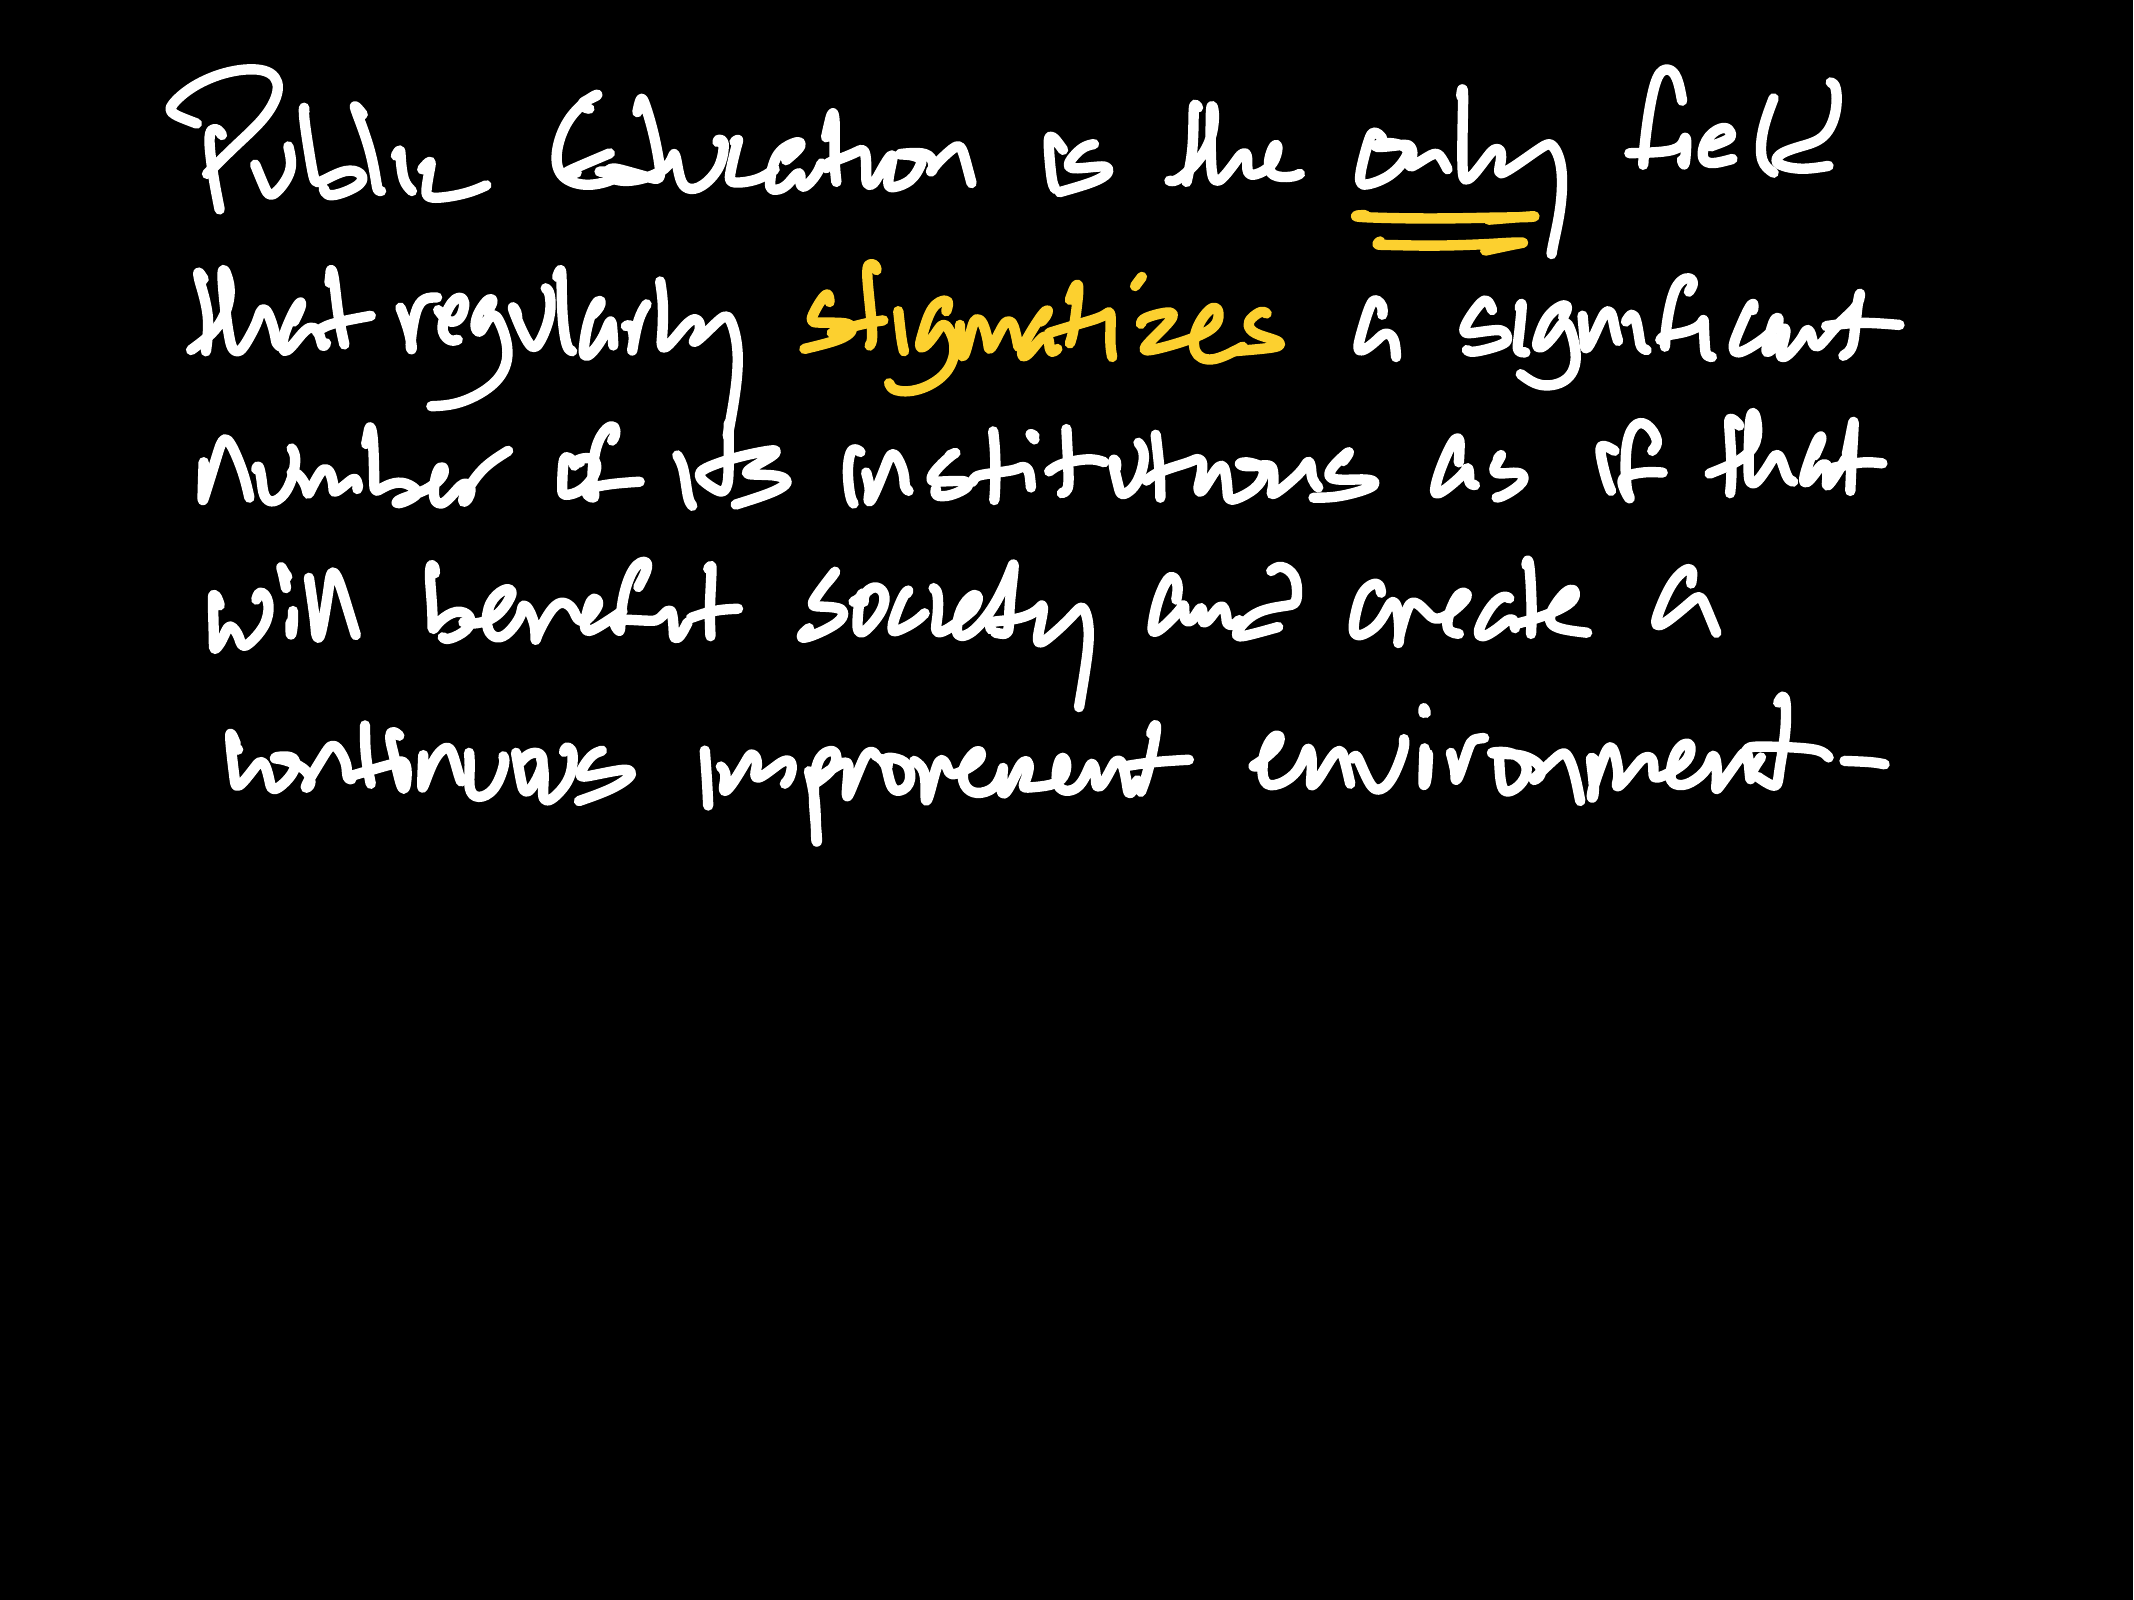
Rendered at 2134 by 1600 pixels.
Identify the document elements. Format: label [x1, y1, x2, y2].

text_box [170, 69, 1900, 842]
